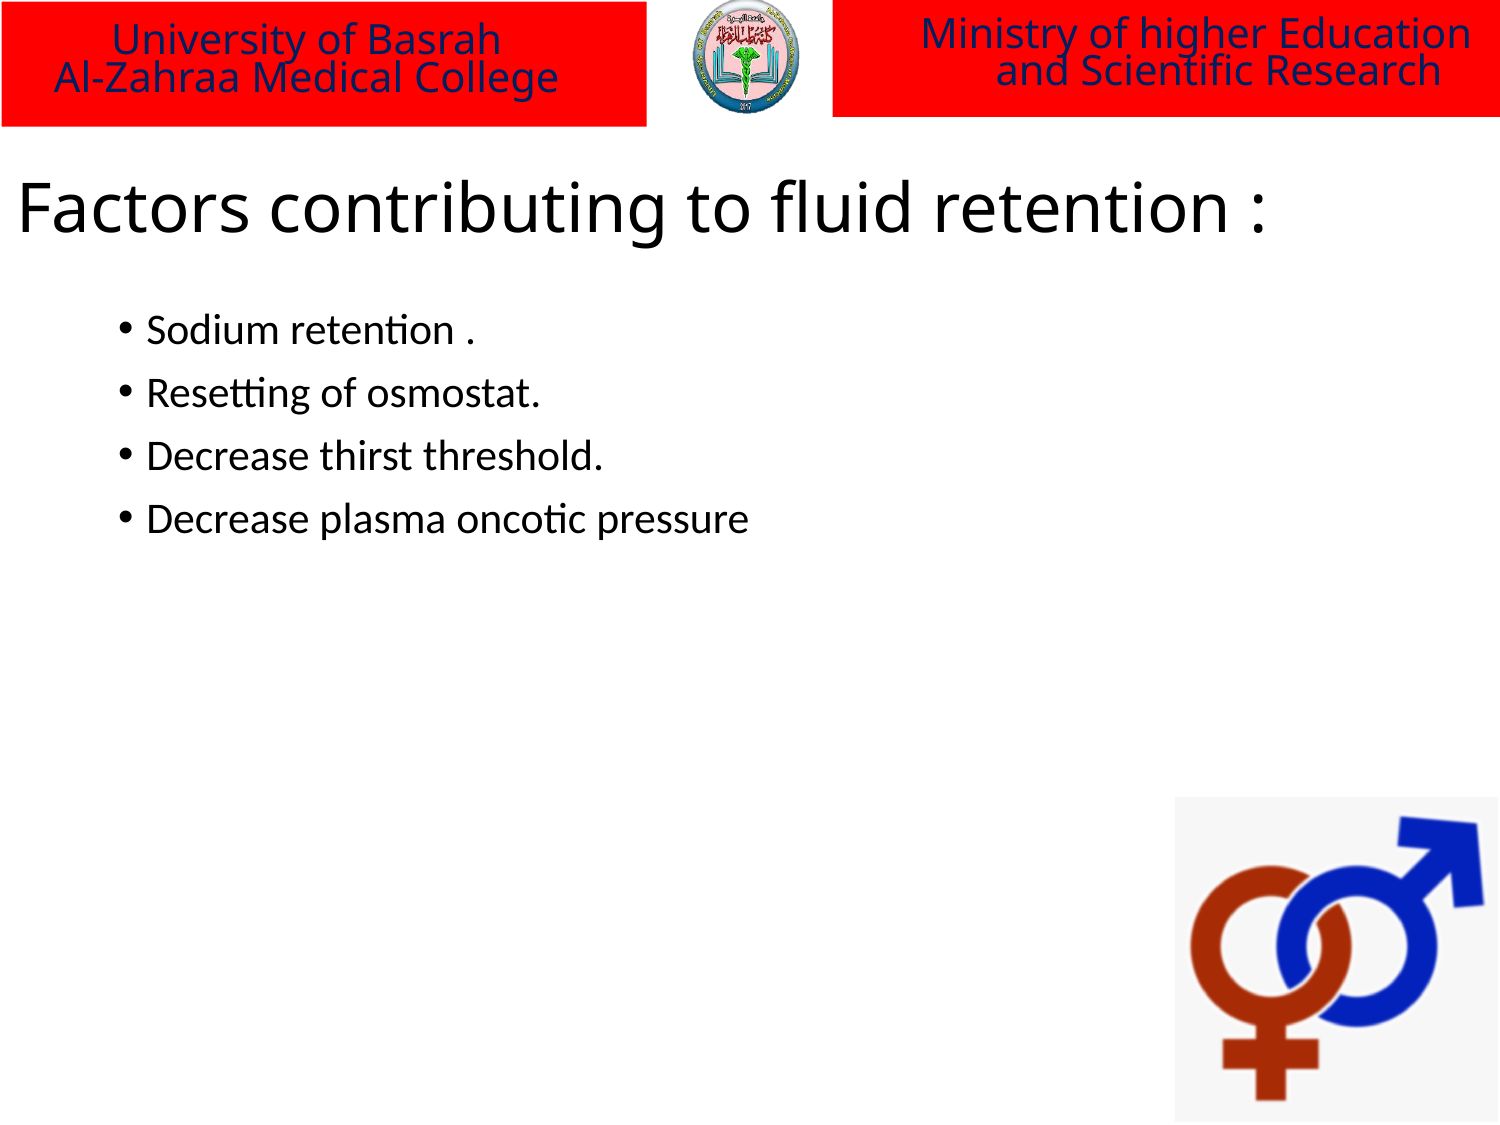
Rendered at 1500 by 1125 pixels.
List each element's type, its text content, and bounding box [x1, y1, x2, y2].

text_box [692, 0, 800, 114]
picture [1175, 797, 1498, 1122]
title Factors contributing to fluid retention : [1, 110, 1500, 310]
list Sodium retention . Resetting of osmostat. Decrease thirst threshold. Decrease plasma oncotic pressure [103, 299, 1397, 1014]
text_box Ministry of higher Education and Scientific Research [895, 14, 1500, 94]
text_box University of Basrah Al-Zahraa Medical College [12, 22, 601, 102]
text_box [832, 0, 1500, 117]
text_box [1, 1, 647, 127]
